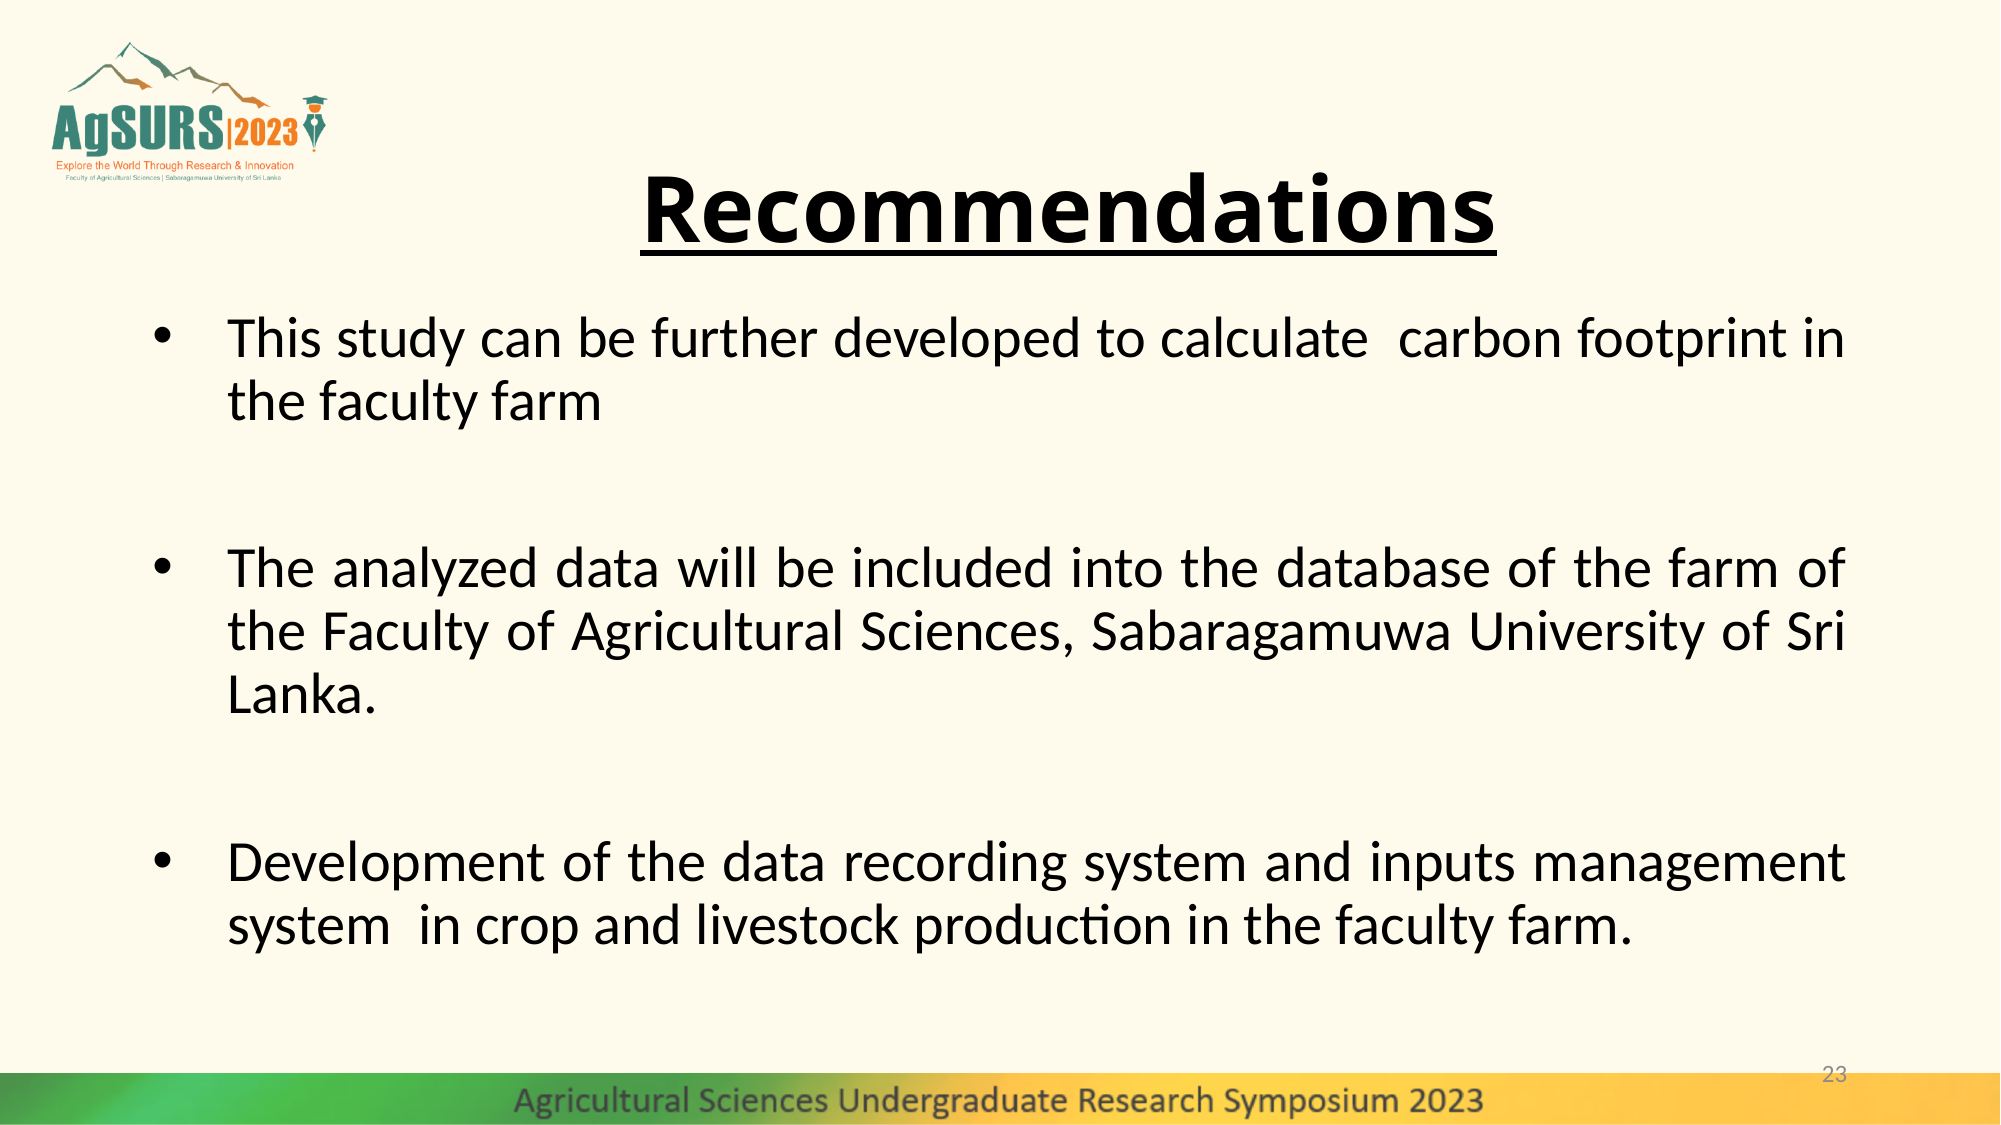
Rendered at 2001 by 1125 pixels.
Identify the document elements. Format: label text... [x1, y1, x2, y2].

slide_number 23 [1412, 1042, 1863, 1103]
list This study can be further developed to calculate carbon footprint in the faculty farm The analyzed data will be included into the database of the farm of the Faculty of Agricultural Sciences, Sabaragamuwa University of Sri Lanka. Development of the data recording system and inputs management system in crop and livestock production in the faculty farm. [137, 299, 1863, 1014]
picture [0, 0, 2000, 1125]
title Recommendations [206, 104, 1932, 322]
